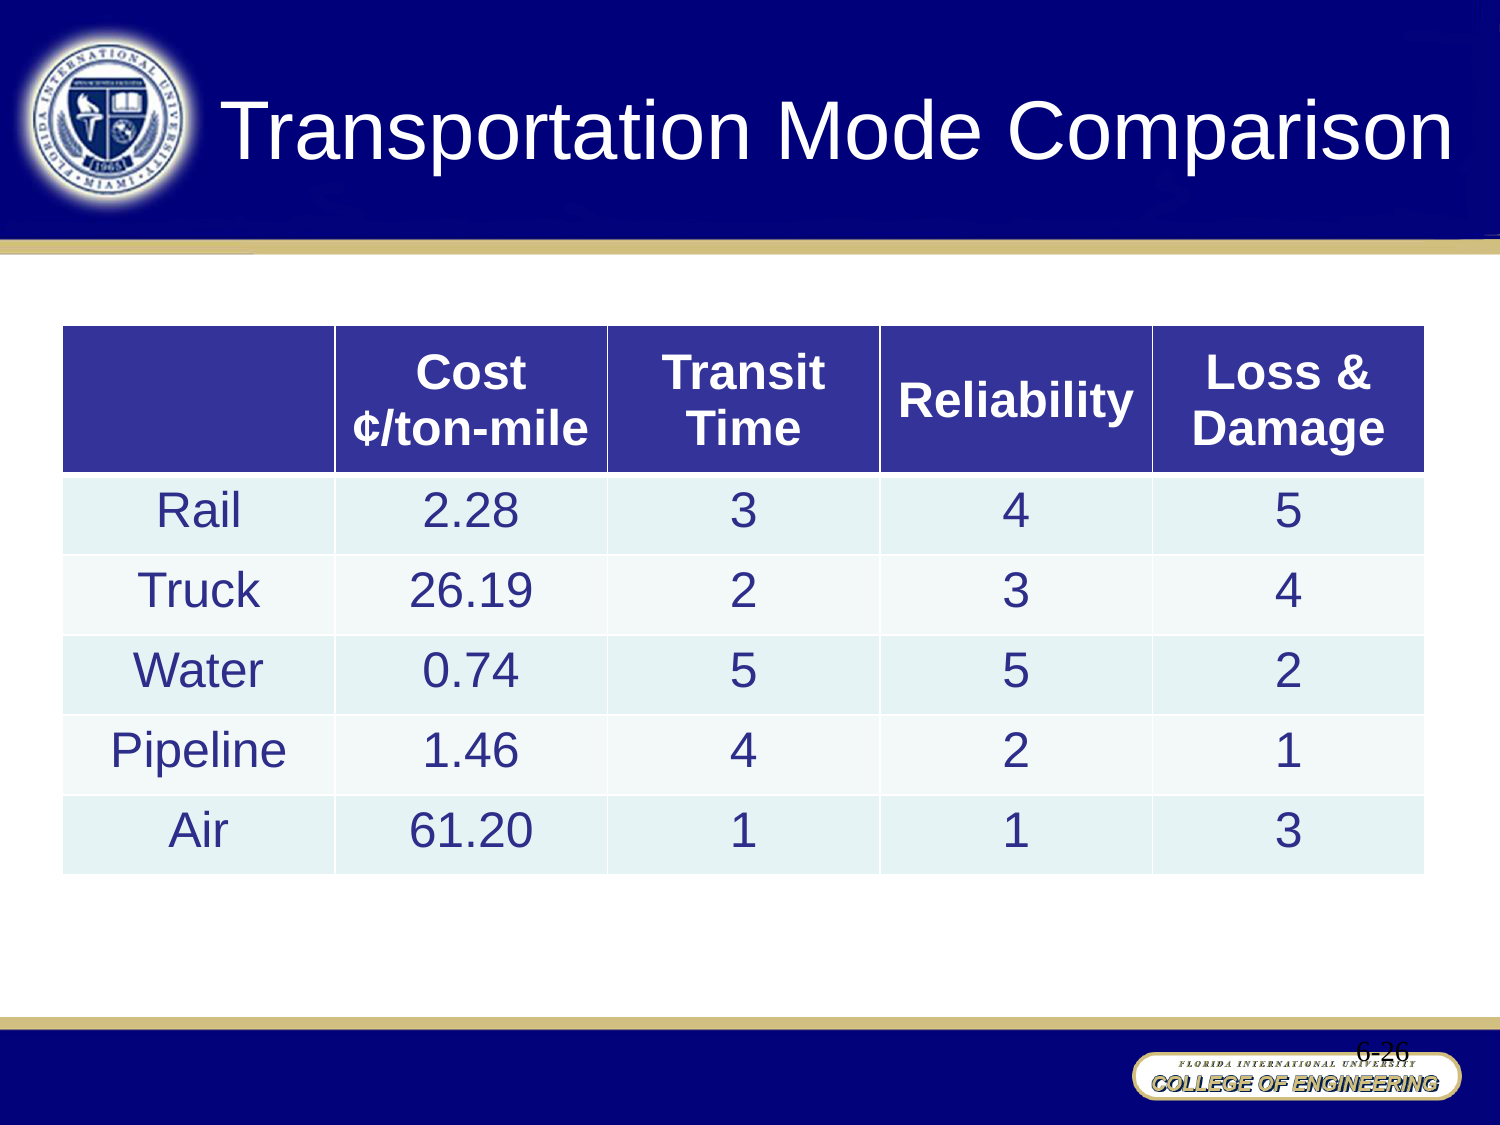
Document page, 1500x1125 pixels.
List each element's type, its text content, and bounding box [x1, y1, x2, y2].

table_cell Water [63, 636, 334, 714]
table_cell 3 [881, 556, 1152, 634]
table_cell 2 [608, 556, 879, 634]
table_cell 4 [608, 716, 879, 794]
table_cell 1 [1153, 716, 1424, 794]
table_cell 2.28 [336, 478, 607, 554]
table_cell 4 [881, 478, 1152, 554]
table_header [63, 326, 334, 472]
table_cell 3 [608, 478, 879, 554]
table_cell 1.46 [336, 716, 607, 794]
table_cell Rail [63, 478, 334, 554]
table_header Loss & Damage [1153, 326, 1424, 472]
slide_number 6-26 [1074, 1024, 1426, 1103]
table_header Transit Time [608, 326, 879, 472]
table_cell 2 [881, 716, 1152, 794]
table_cell 0.74 [336, 636, 607, 714]
table_cell Pipeline [63, 716, 334, 794]
table_cell 1 [881, 796, 1152, 874]
table_cell 1 [608, 796, 879, 874]
picture [0, 0, 1500, 1125]
table_cell 3 [1153, 796, 1424, 874]
table_cell 4 [1153, 556, 1424, 634]
table_cell 5 [1153, 478, 1424, 554]
table_cell Air [63, 796, 334, 874]
table_cell 2 [1153, 636, 1424, 714]
table_header Cost ¢/ton-mile [336, 326, 607, 472]
table_cell 26.19 [336, 556, 607, 634]
table_cell Truck [63, 556, 334, 634]
table_header Reliability [881, 326, 1152, 472]
table_cell 5 [608, 636, 879, 714]
table_cell 61.20 [336, 796, 607, 874]
table_cell 5 [881, 636, 1152, 714]
title Transportation Mode Comparison [199, 49, 1476, 204]
